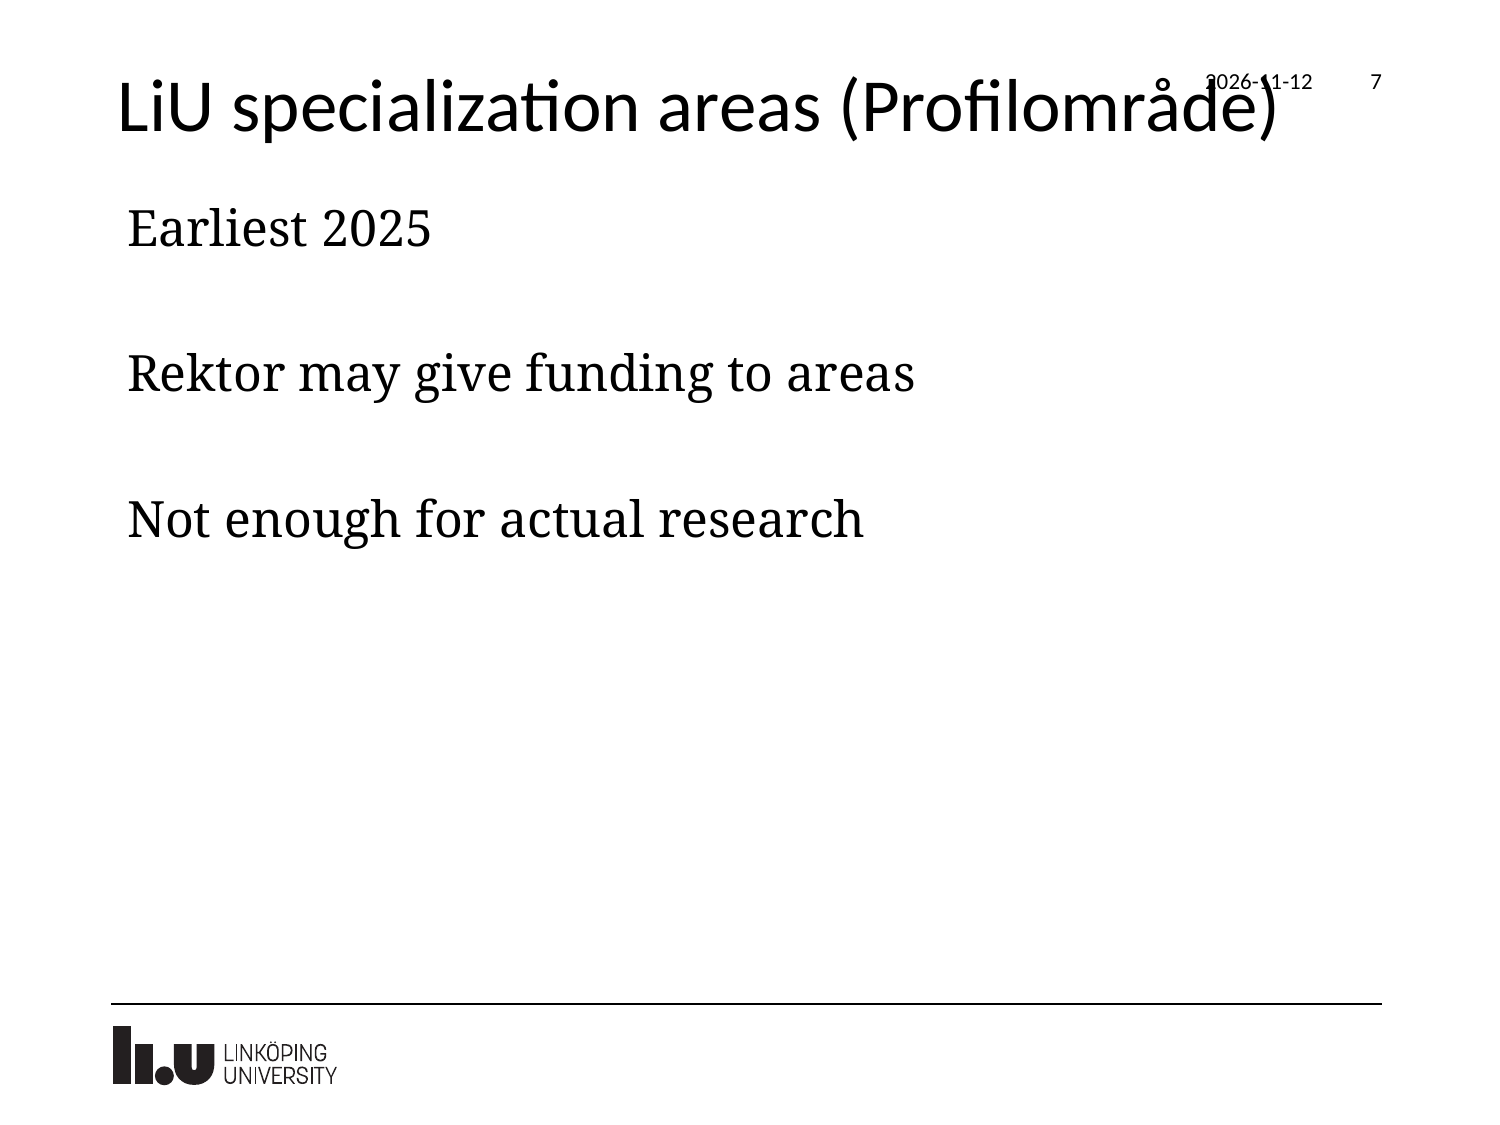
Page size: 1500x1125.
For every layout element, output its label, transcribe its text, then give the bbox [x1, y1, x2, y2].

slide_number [1092, 59, 1306, 103]
title LiU specialization areas (Profilområde) [102, 59, 1373, 196]
list Earliest 2025 Rektor may give funding to areas Not enough for actual research [112, 195, 1382, 863]
slide_number 7 [1306, 59, 1397, 103]
